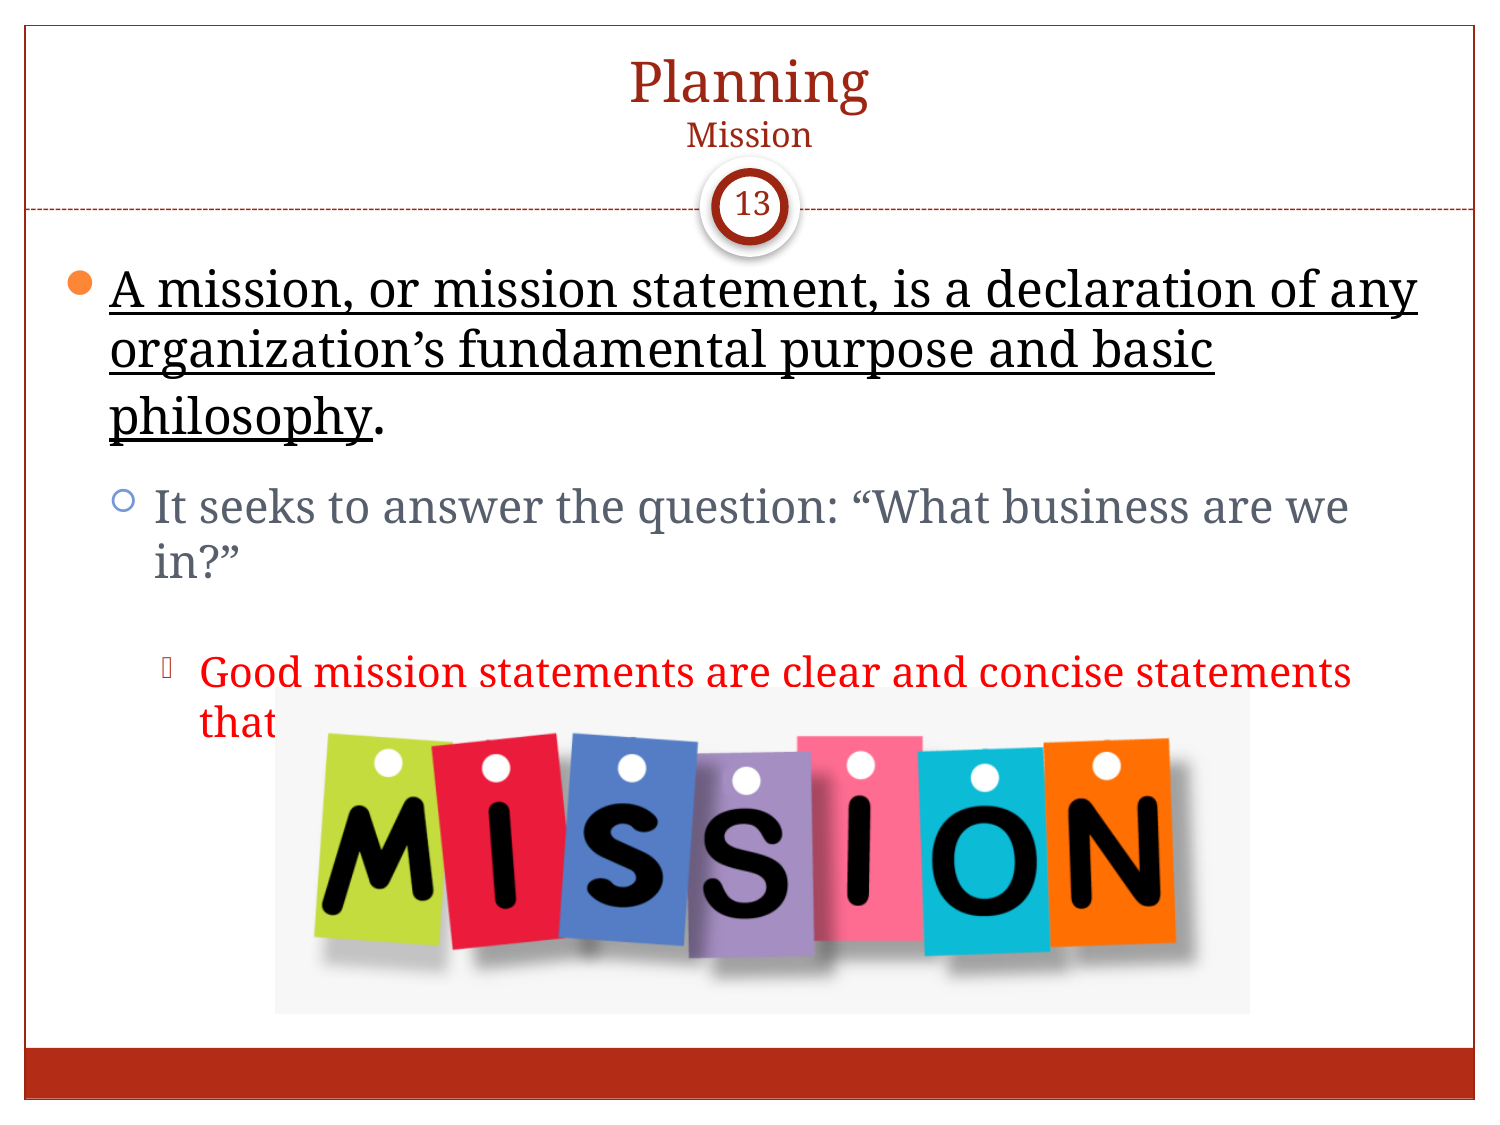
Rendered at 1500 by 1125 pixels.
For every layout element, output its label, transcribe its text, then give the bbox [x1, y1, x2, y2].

slide_number 13 [715, 168, 791, 241]
picture [274, 687, 1251, 1014]
title Planning Mission [49, 37, 1450, 162]
list A mission, or mission statement, is a declaration of any organization’s fundamental purpose and basic philosophy. It seeks to answer the question: “What business are we in?” Good mission statements are clear and concise statements that explain the organization’s reason for existence. [49, 250, 1445, 1001]
